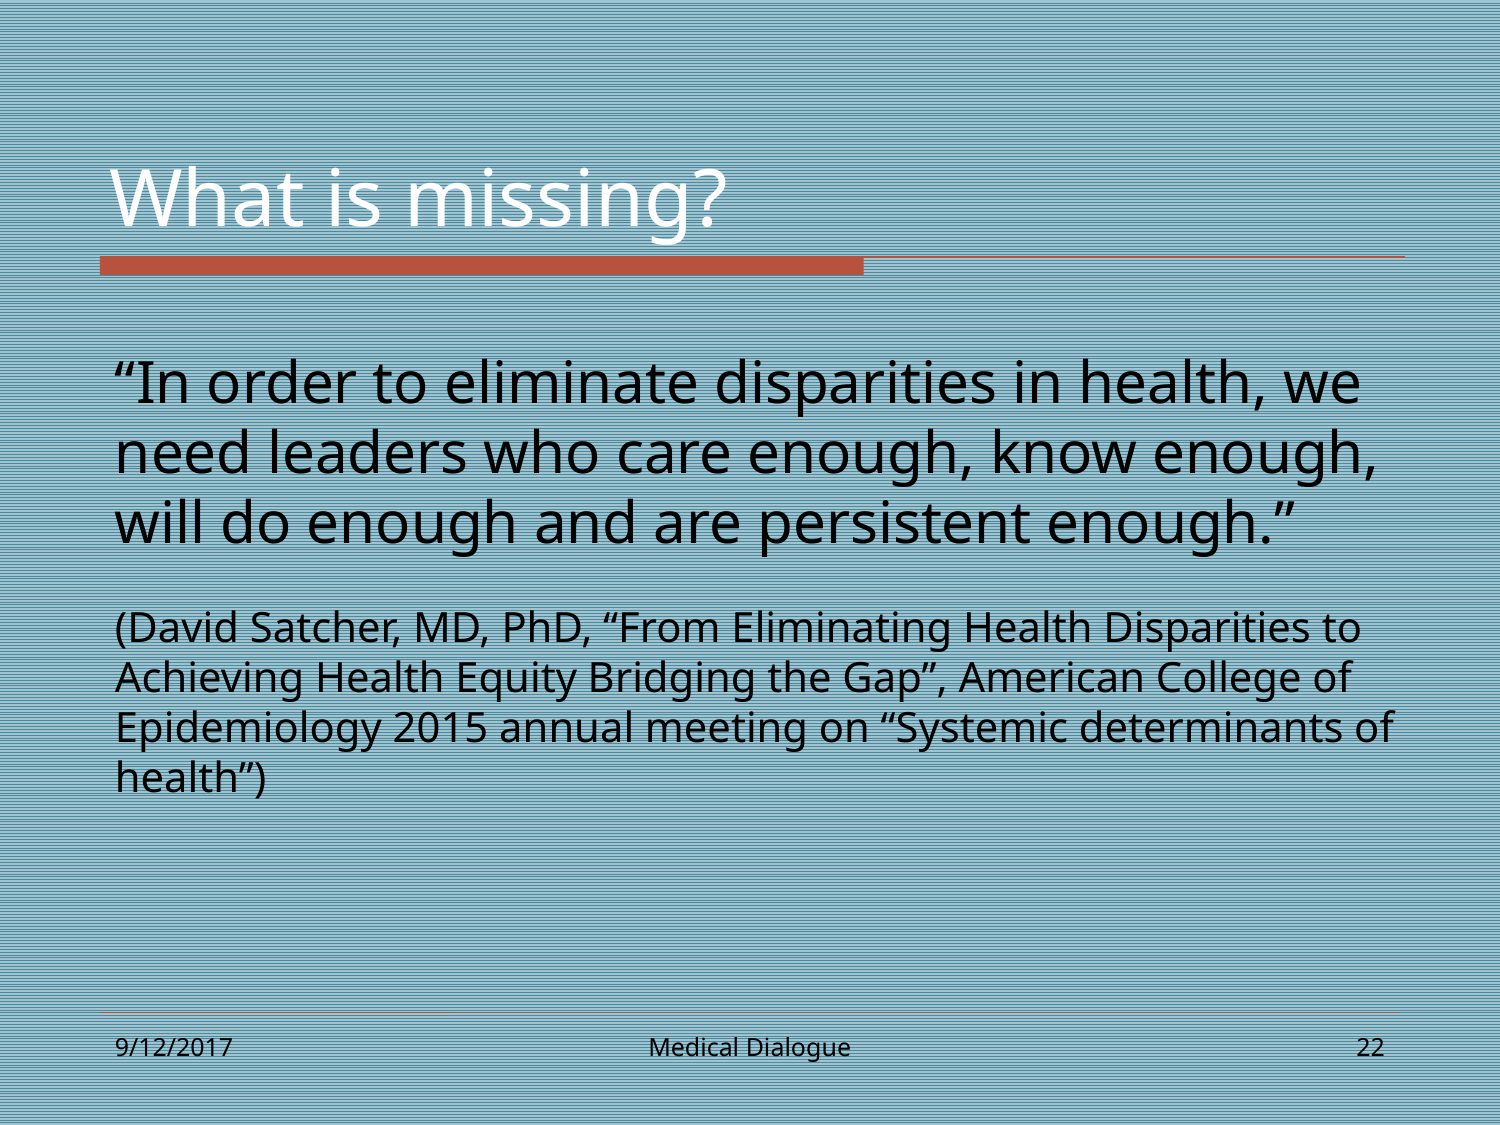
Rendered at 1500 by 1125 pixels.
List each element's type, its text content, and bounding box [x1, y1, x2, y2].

list “In order to eliminate disparities in health, we need leaders who care enough, know enough, will do enough and are persistent enough.” (David Satcher, MD, PhD, “From Eliminating Health Disparities to Achieving Health Equity Bridging the Gap”, American College of Epidemiology 2015 annual meeting on “Systemic determinants of health”) [99, 337, 1425, 975]
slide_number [99, 1024, 426, 1103]
slide_number 22 [1074, 1024, 1401, 1103]
title What is missing? [94, 50, 1407, 250]
footer Medical Dialogue [512, 1024, 988, 1103]
